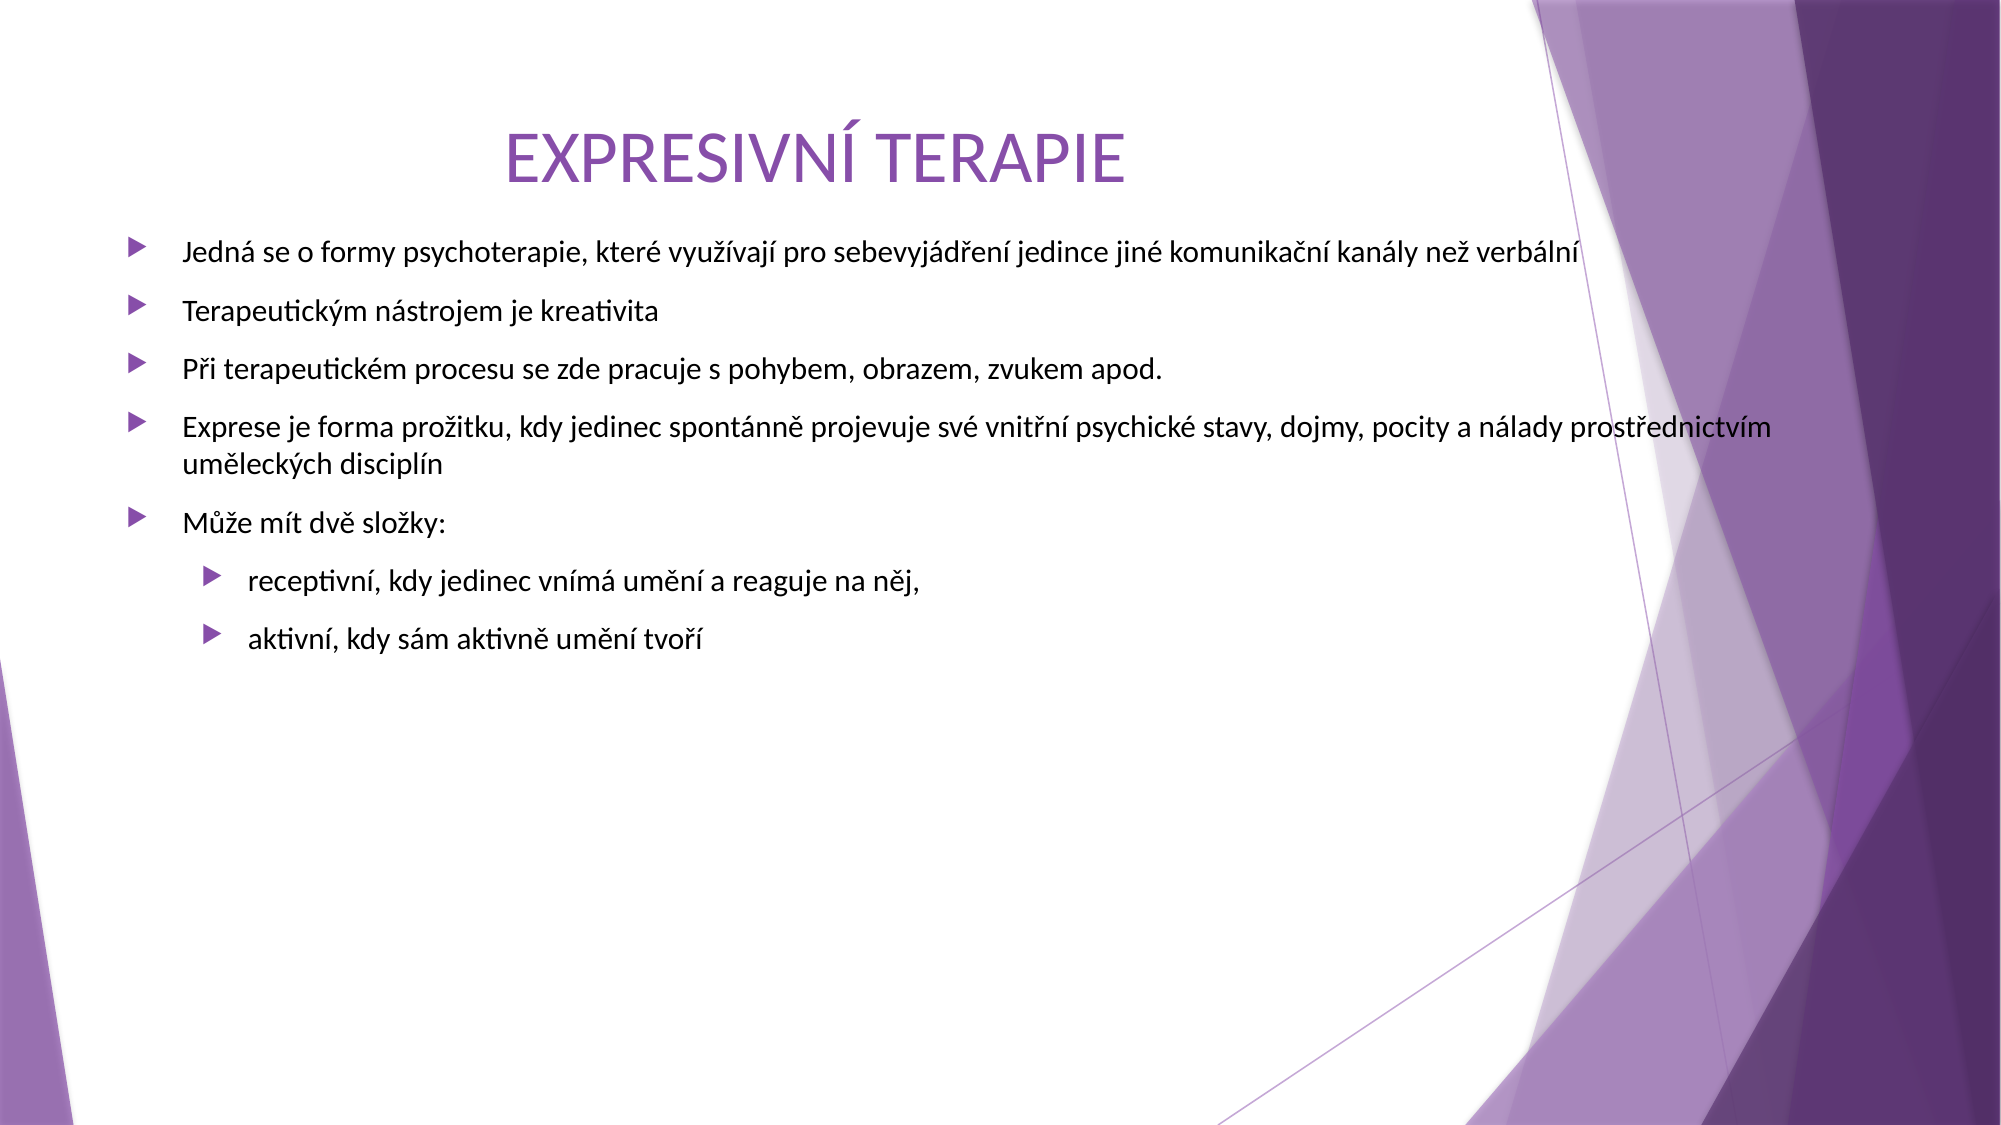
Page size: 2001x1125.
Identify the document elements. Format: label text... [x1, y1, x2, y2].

title EXPRESIVNÍ TERAPIE [111, 99, 1522, 223]
list Jedná se o formy psychoterapie, které využívají pro sebevyjádření jedince jiné komunikační kanály než verbální Terapeutickým nástrojem je kreativita Při terapeutickém procesu se zde pracuje s pohybem, obrazem, zvukem apod. Exprese je forma prožitku, kdy jedinec spontánně projevuje své vnitřní psychické stavy, dojmy, pocity a nálady prostřednictvím uměleckých disciplín Může mít dvě složky: receptivní, kdy jedinec vnímá umění a reaguje na něj, aktivní, kdy sám aktivně umění tvoří [111, 223, 1800, 1086]
